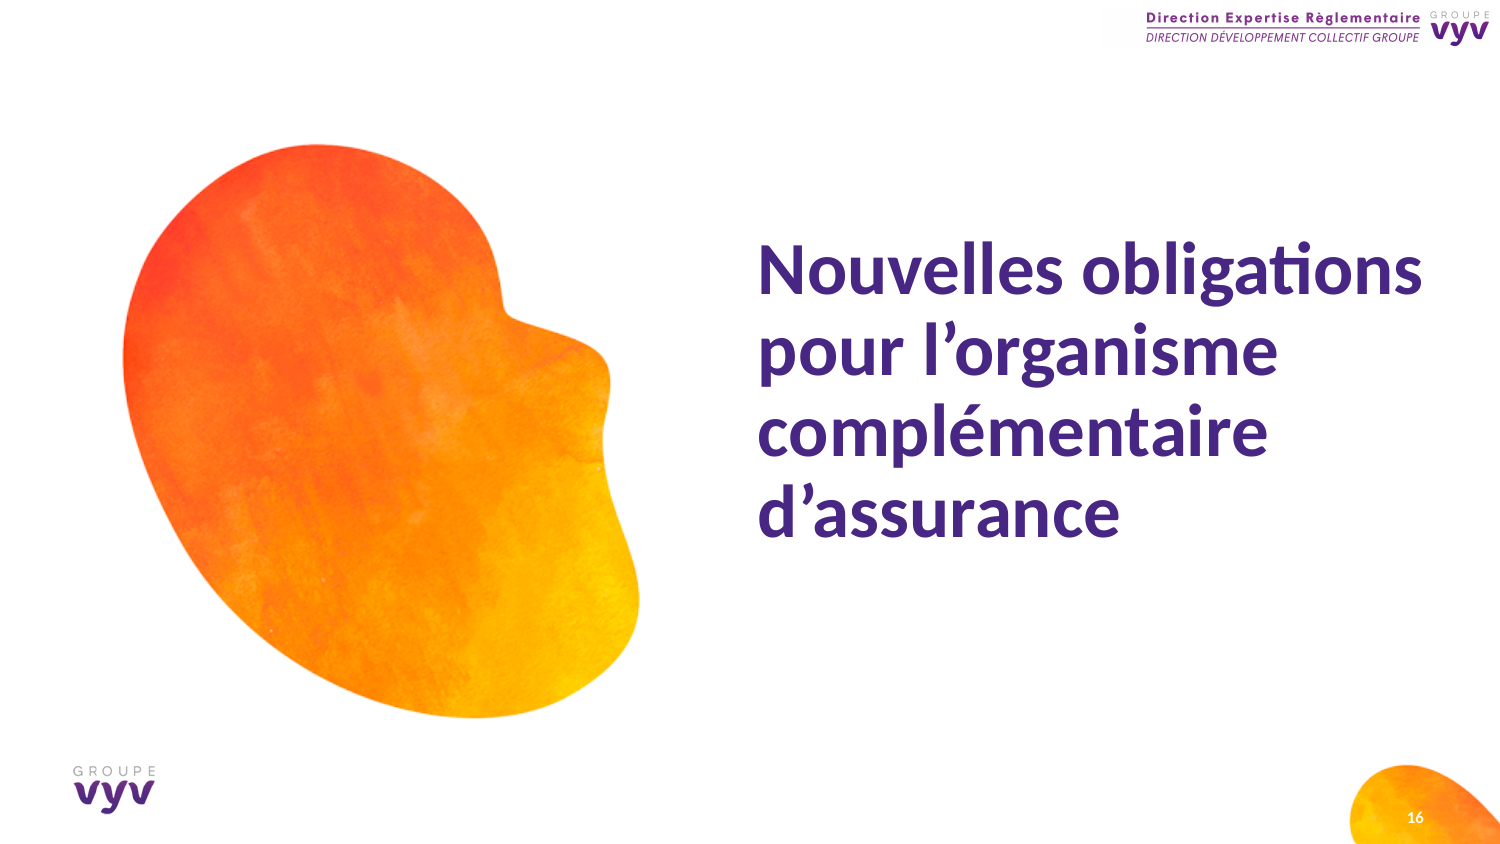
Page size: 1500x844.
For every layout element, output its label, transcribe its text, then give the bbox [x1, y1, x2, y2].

picture [1347, 762, 1500, 844]
text_box Nouvelles obligations pour l’organisme complémentaire d’assurance [757, 229, 1471, 565]
picture [1099, 6, 1491, 49]
picture [96, 127, 654, 737]
picture [60, 749, 169, 822]
